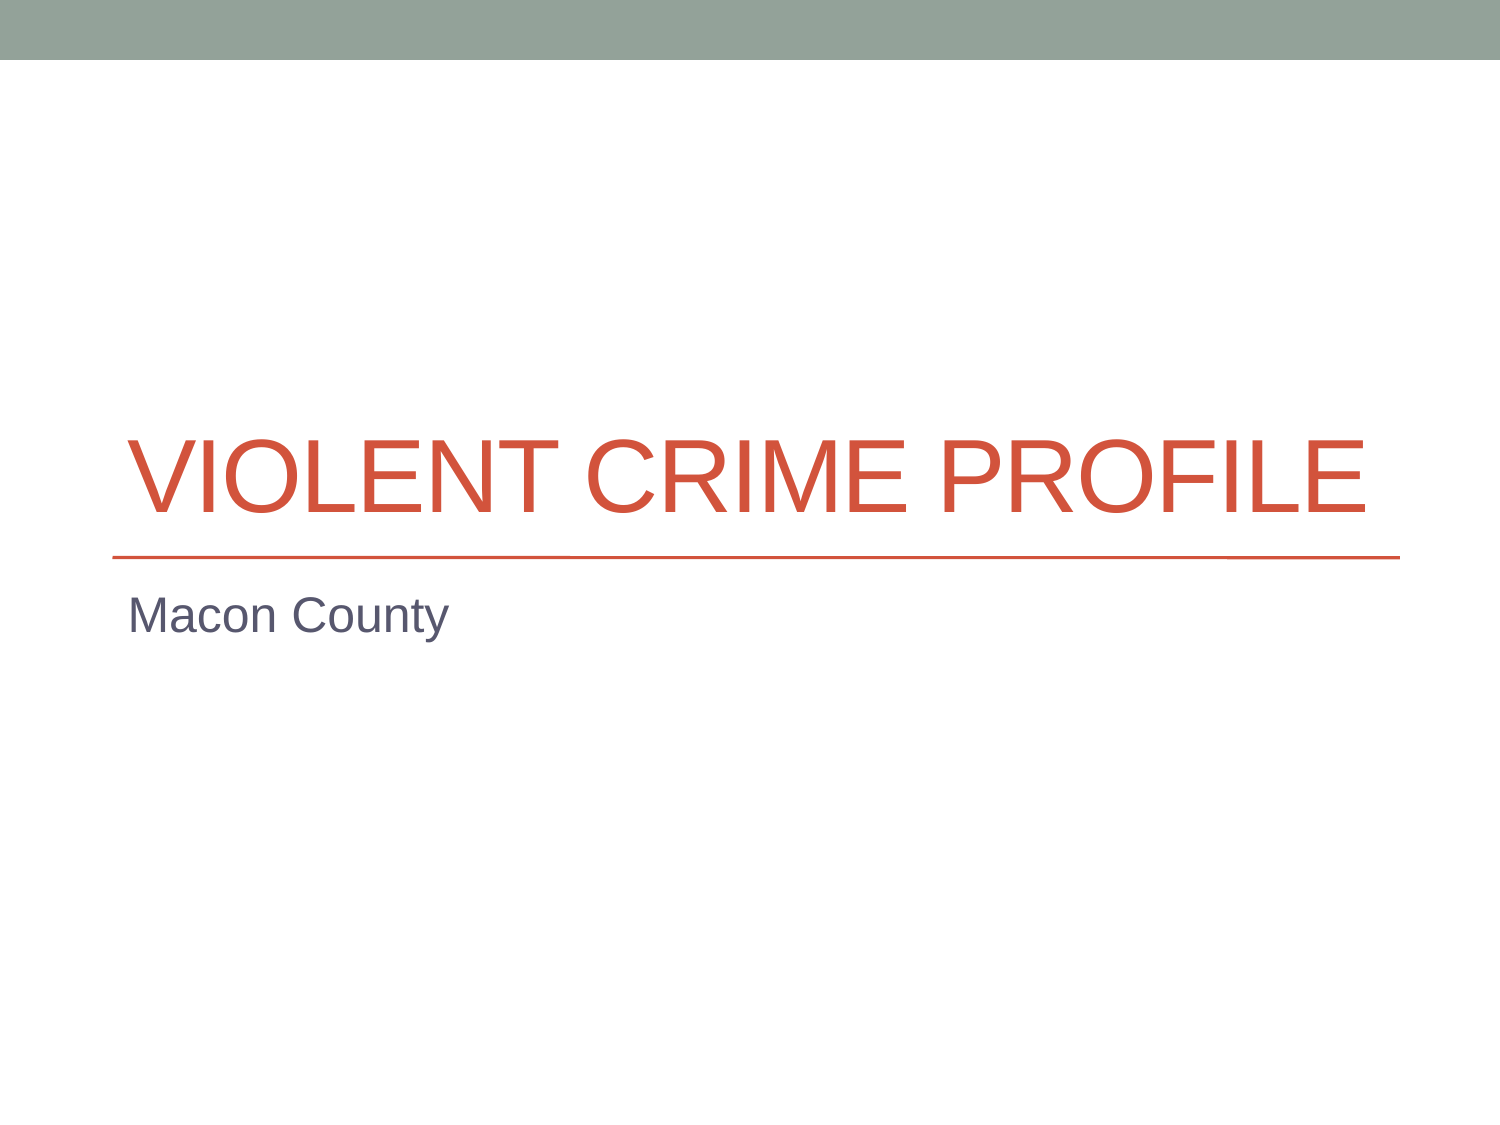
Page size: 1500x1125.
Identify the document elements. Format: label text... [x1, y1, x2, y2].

title Violent crime profile [112, 224, 1400, 542]
subtitle Macon County [112, 575, 1163, 863]
